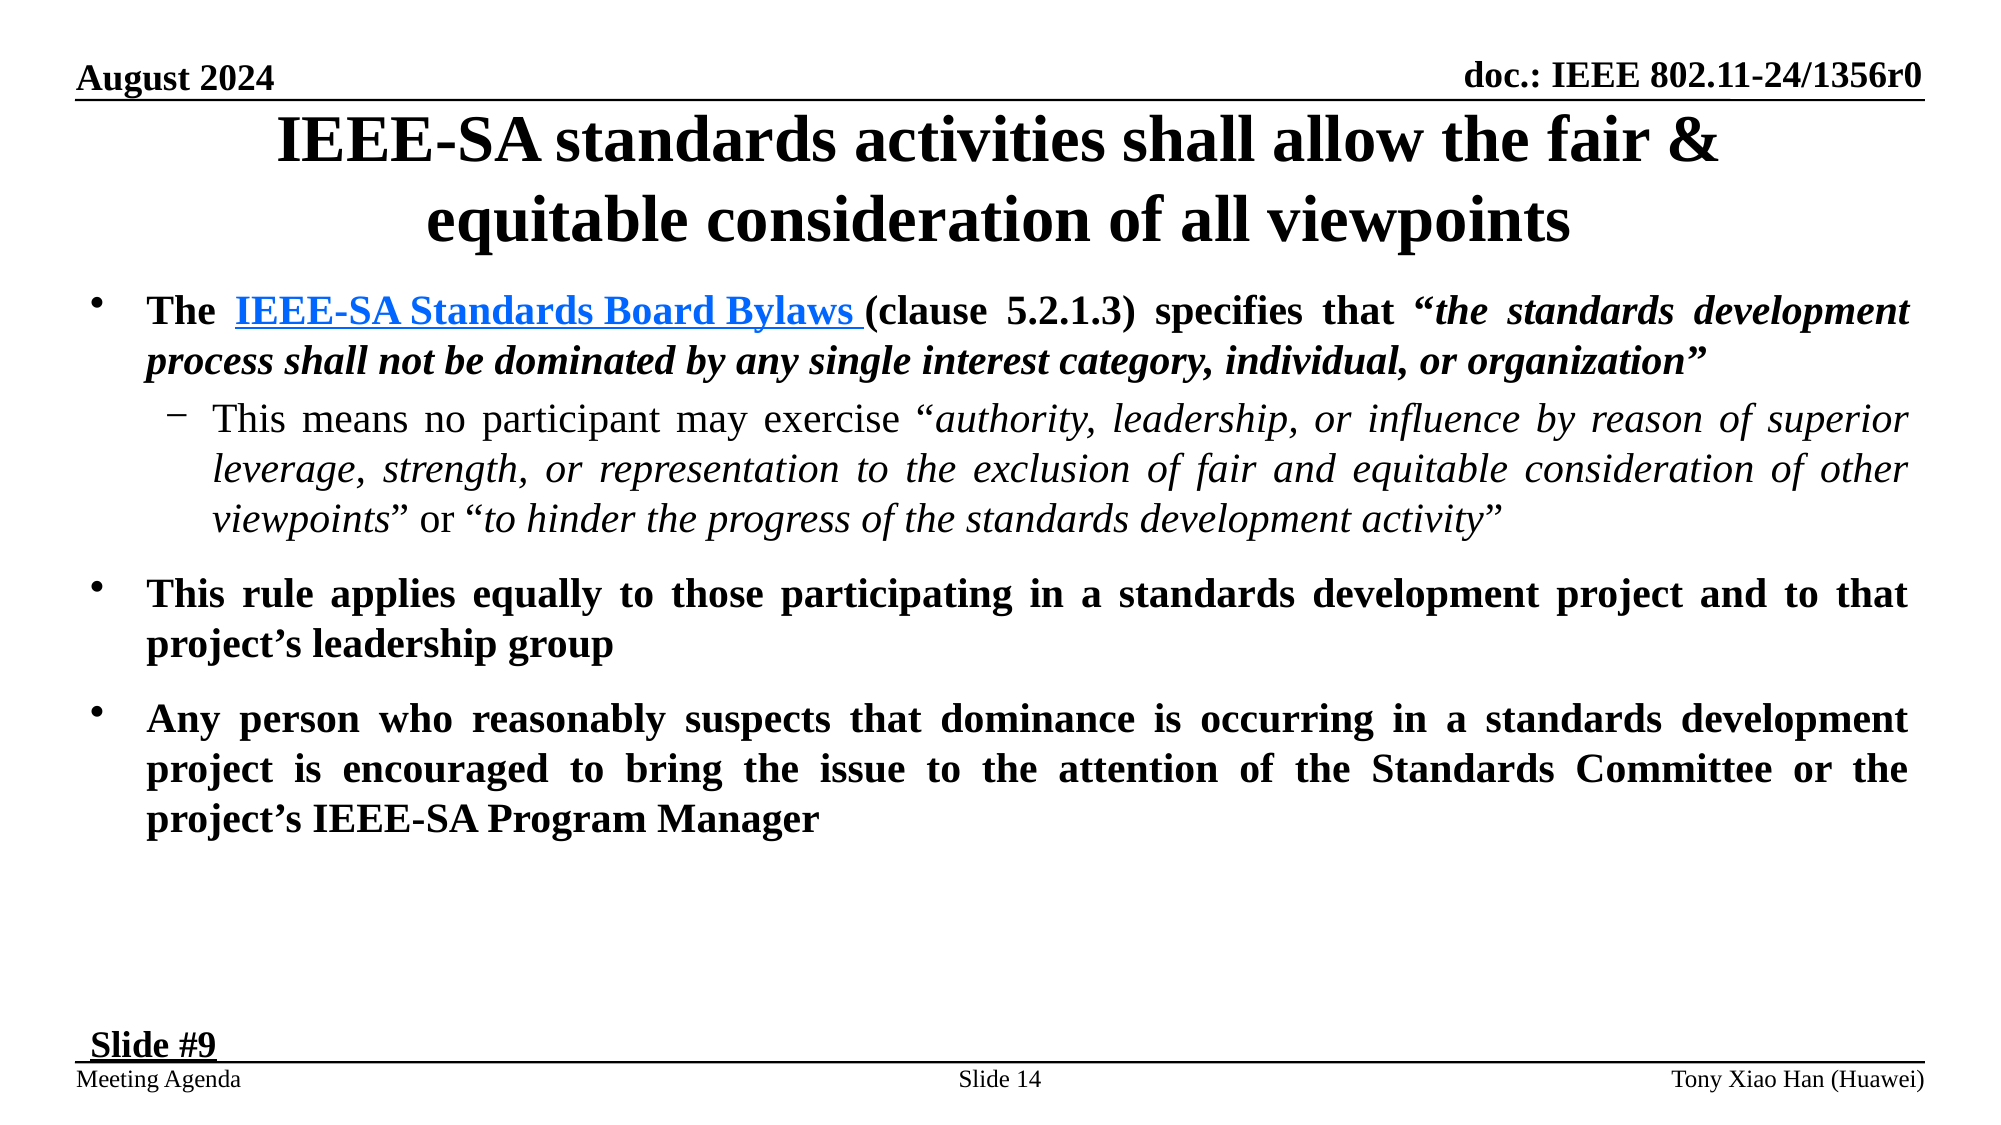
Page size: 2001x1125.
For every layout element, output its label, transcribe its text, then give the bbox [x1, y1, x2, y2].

text_box IEEE-SA standards activities shall allow the fair & equitable consideration of all viewpoints [75, 87, 1925, 263]
list The IEEE-SA Standards Board Bylaws (clause 5.2.1.3) specifies that “the standards development process shall not be dominated by any single interest category, individual, or organization” This means no participant may exercise “authority, leadership, or influence by reason of superior leverage, strength, or representation to the exclusion of fair and equitable consideration of other viewpoints” or “to hinder the progress of the standards development activity” This rule applies equally to those participating in a standards development project and to that project’s leadership group Any person who reasonably suspects that dominance is occurring in a standards development project is encouraged to bring the issue to the attention of the Standards Committee or the project’s IEEE-SA Program Manager [75, 275, 1925, 1038]
text_box Slide #9 [75, 1012, 232, 1073]
